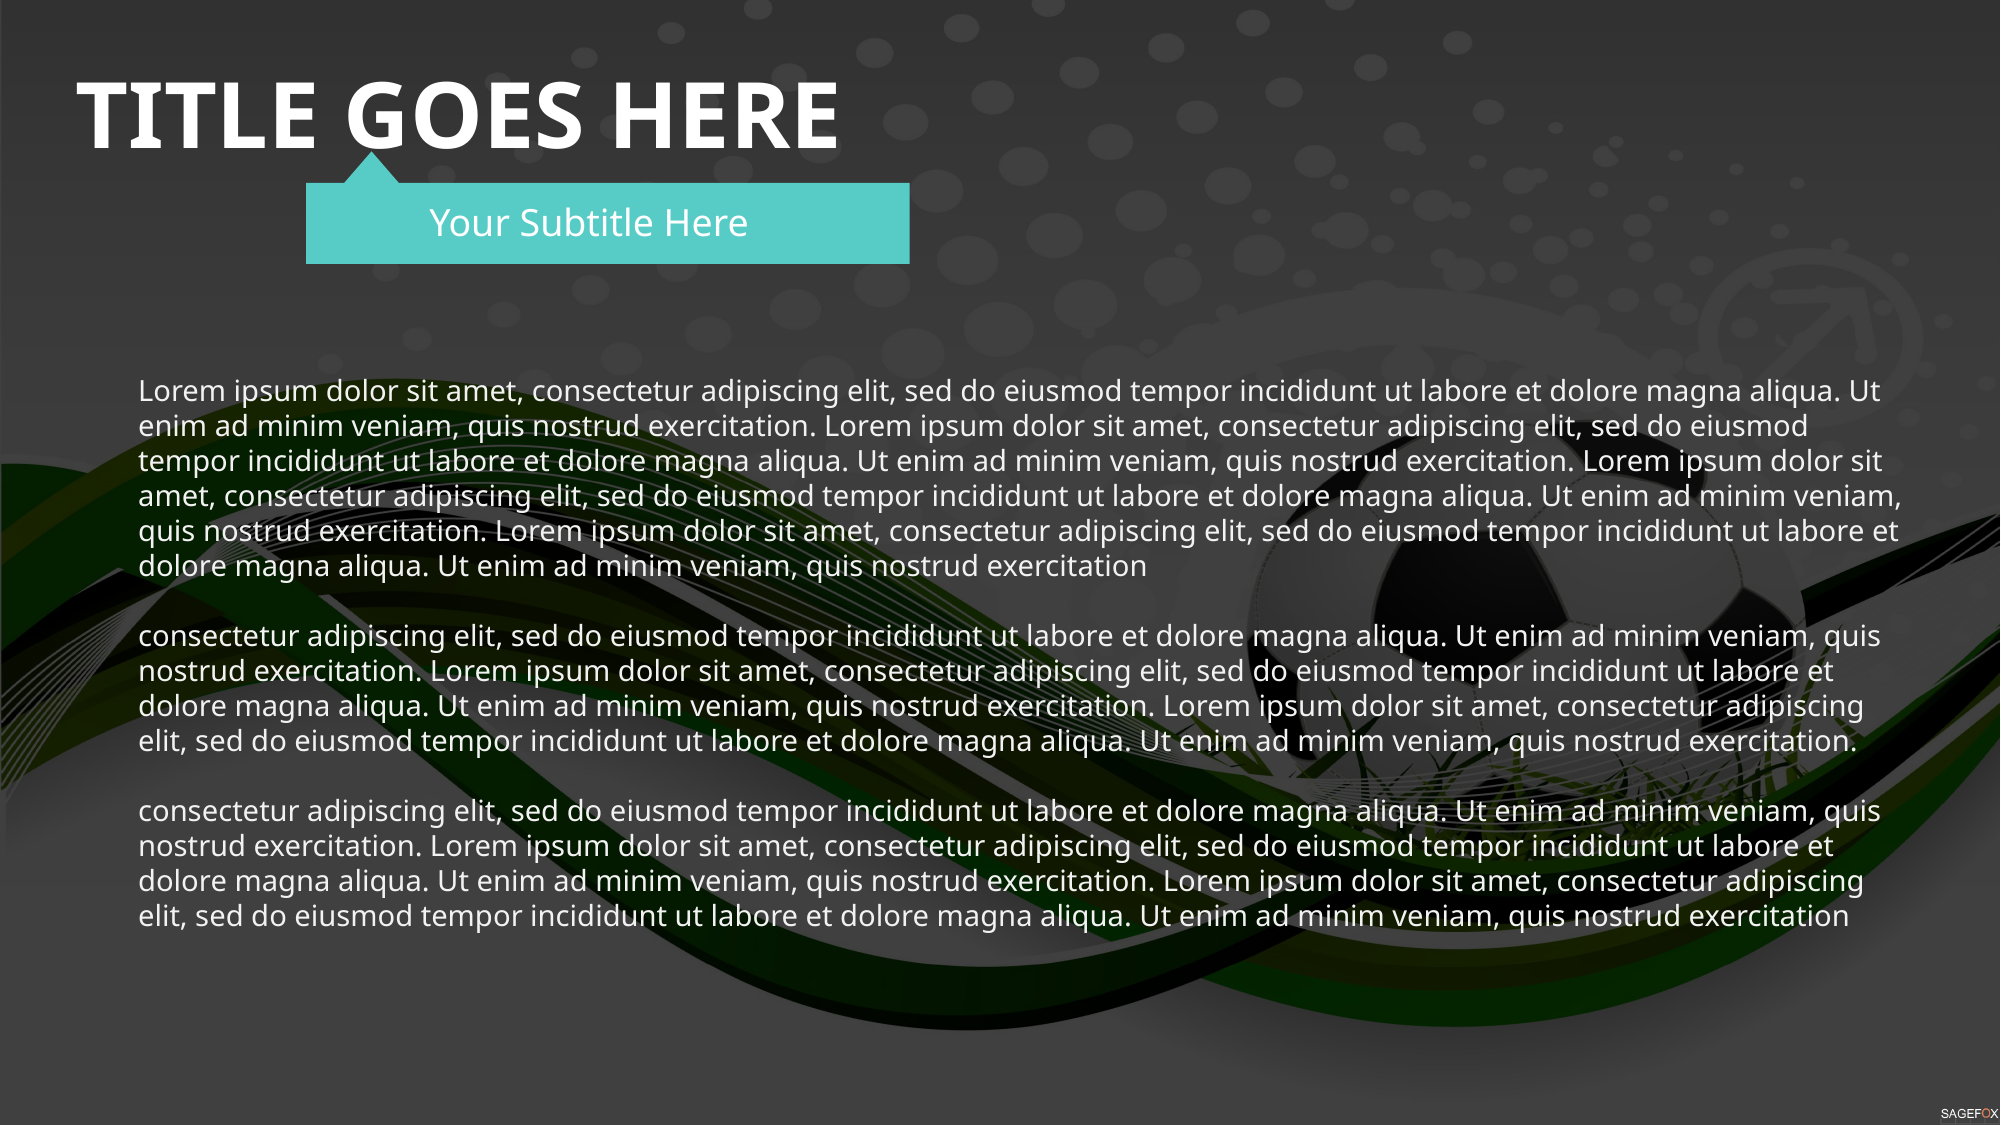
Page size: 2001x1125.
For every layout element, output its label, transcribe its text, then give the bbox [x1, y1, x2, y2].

picture [0, 0, 2001, 1125]
text_box TITLE GOES HERE [60, 49, 965, 175]
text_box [306, 151, 910, 264]
text_box Lorem ipsum dolor sit amet, consectetur adipiscing elit, sed do eiusmod tempor incididunt ut labore et dolore magna aliqua. Ut enim ad minim veniam, quis nostrud exercitation. Lorem ipsum dolor sit amet, consectetur adipiscing elit, sed do eiusmod tempor incididunt ut labore et dolore magna aliqua. Ut enim ad minim veniam, quis nostrud exercitation. Lorem ipsum dolor sit amet, consectetur adipiscing elit, sed do eiusmod tempor incididunt ut labore et dolore magna aliqua. Ut enim ad minim veniam, quis nostrud exercitation. Lorem ipsum dolor sit amet, consectetur adipiscing elit, sed do eiusmod tempor incididunt ut labore et dolore magna aliqua. Ut enim ad minim veniam, quis nostrud exercitation consectetur adipiscing elit, sed do eiusmod tempor incididunt ut labore et dolore magna aliqua. Ut enim ad minim veniam, quis nostrud exercitation. Lorem ipsum dolor sit amet, consectetur adipiscing elit, sed do eiusmod tempor incididunt ut labore et dolore magna aliqua. Ut enim ad minim veniam, quis nostrud exercitation. Lorem ipsum dolor sit amet, consectetur adipiscing elit, sed do eiusmod tempor incididunt ut labore et dolore magna aliqua. Ut enim ad minim veniam, quis nostrud exercitation. consectetur adipiscing elit, sed do eiusmod tempor incididunt ut labore et dolore magna aliqua. Ut enim ad minim veniam, quis nostrud exercitation. Lorem ipsum dolor sit amet, consectetur adipiscing elit, sed do eiusmod tempor incididunt ut labore et dolore magna aliqua. Ut enim ad minim veniam, quis nostrud exercitation. Lorem ipsum dolor sit amet, consectetur adipiscing elit, sed do eiusmod tempor incididunt ut labore et dolore magna aliqua. Ut enim ad minim veniam, quis nostrud exercitation [123, 365, 1930, 940]
